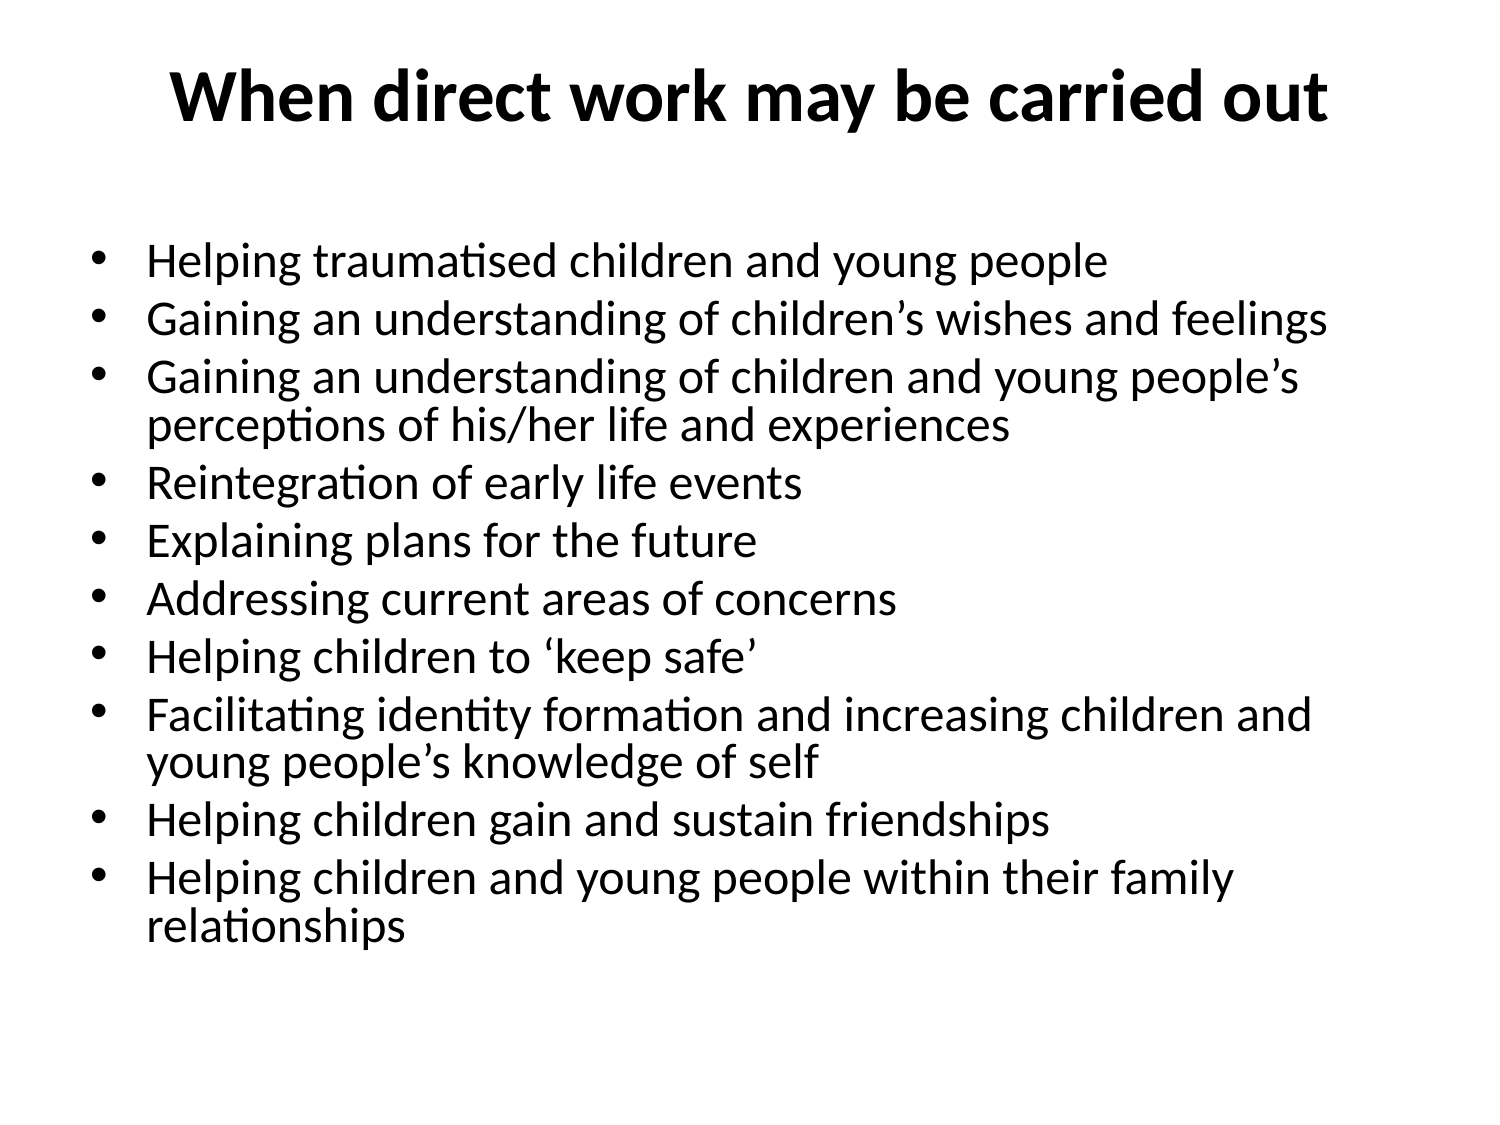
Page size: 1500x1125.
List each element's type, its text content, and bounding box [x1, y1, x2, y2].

list Helping traumatised children and young people Gaining an understanding of children’s wishes and feelings Gaining an understanding of children and young people’s perceptions of his/her life and experiences Reintegration of early life events Explaining plans for the future Addressing current areas of concerns Helping children to ‘keep safe’ Facilitating identity formation and increasing children and young people’s knowledge of self Helping children gain and sustain friendships Helping children and young people within their family relationships [75, 231, 1425, 939]
title When direct work may be carried out [75, 45, 1425, 138]
